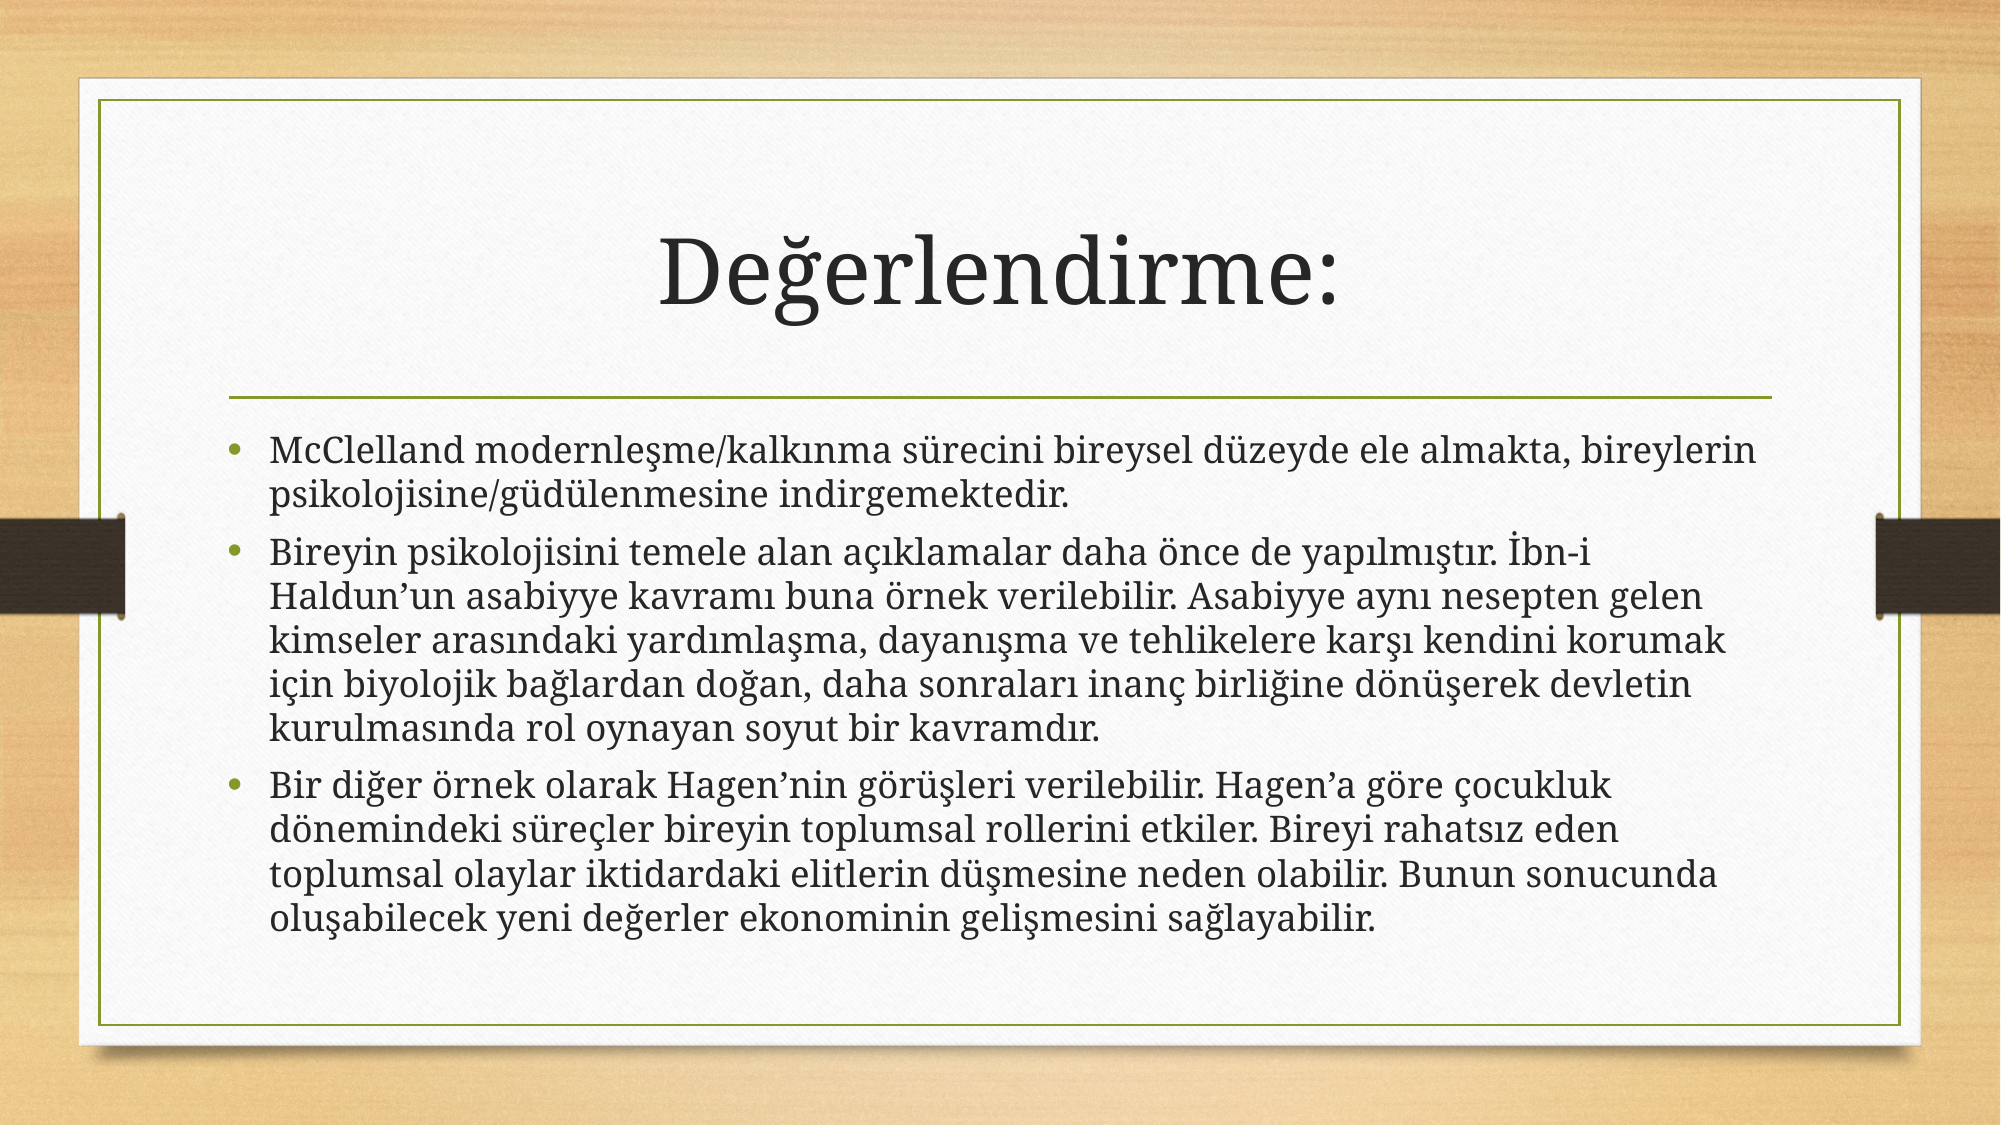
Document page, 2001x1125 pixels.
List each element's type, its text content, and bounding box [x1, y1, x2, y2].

list McClelland modernleşme/kalkınma sürecini bireysel düzeyde ele almakta, bireylerin psikolojisine/güdülenmesine indirgemektedir. Bireyin psikolojisini temele alan açıklamalar daha önce de yapılmıştır. İbn-i Haldun’un asabiyye kavramı buna örnek verilebilir. Asabiyye aynı nesepten gelen kimseler arasındaki yardımlaşma, dayanışma ve tehlikelere karşı kendini korumak için biyolojik bağlardan doğan, daha sonraları inanç birliğine dönüşerek devletin kurulmasında rol oynayan soyut bir kavramdır. Bir diğer örnek olarak Hagen’nin görüşleri verilebilir. Hagen’a göre çocukluk dönemindeki süreçler bireyin toplumsal rollerini etkiler. Bireyi rahatsız eden toplumsal olaylar iktidardaki elitlerin düşmesine neden olabilir. Bunun sonucunda oluşabilecek yeni değerler ekonominin gelişmesini sağlayabilir. [212, 419, 1788, 964]
title Değerlendirme: [212, 161, 1788, 375]
picture [0, 0, 2001, 1125]
